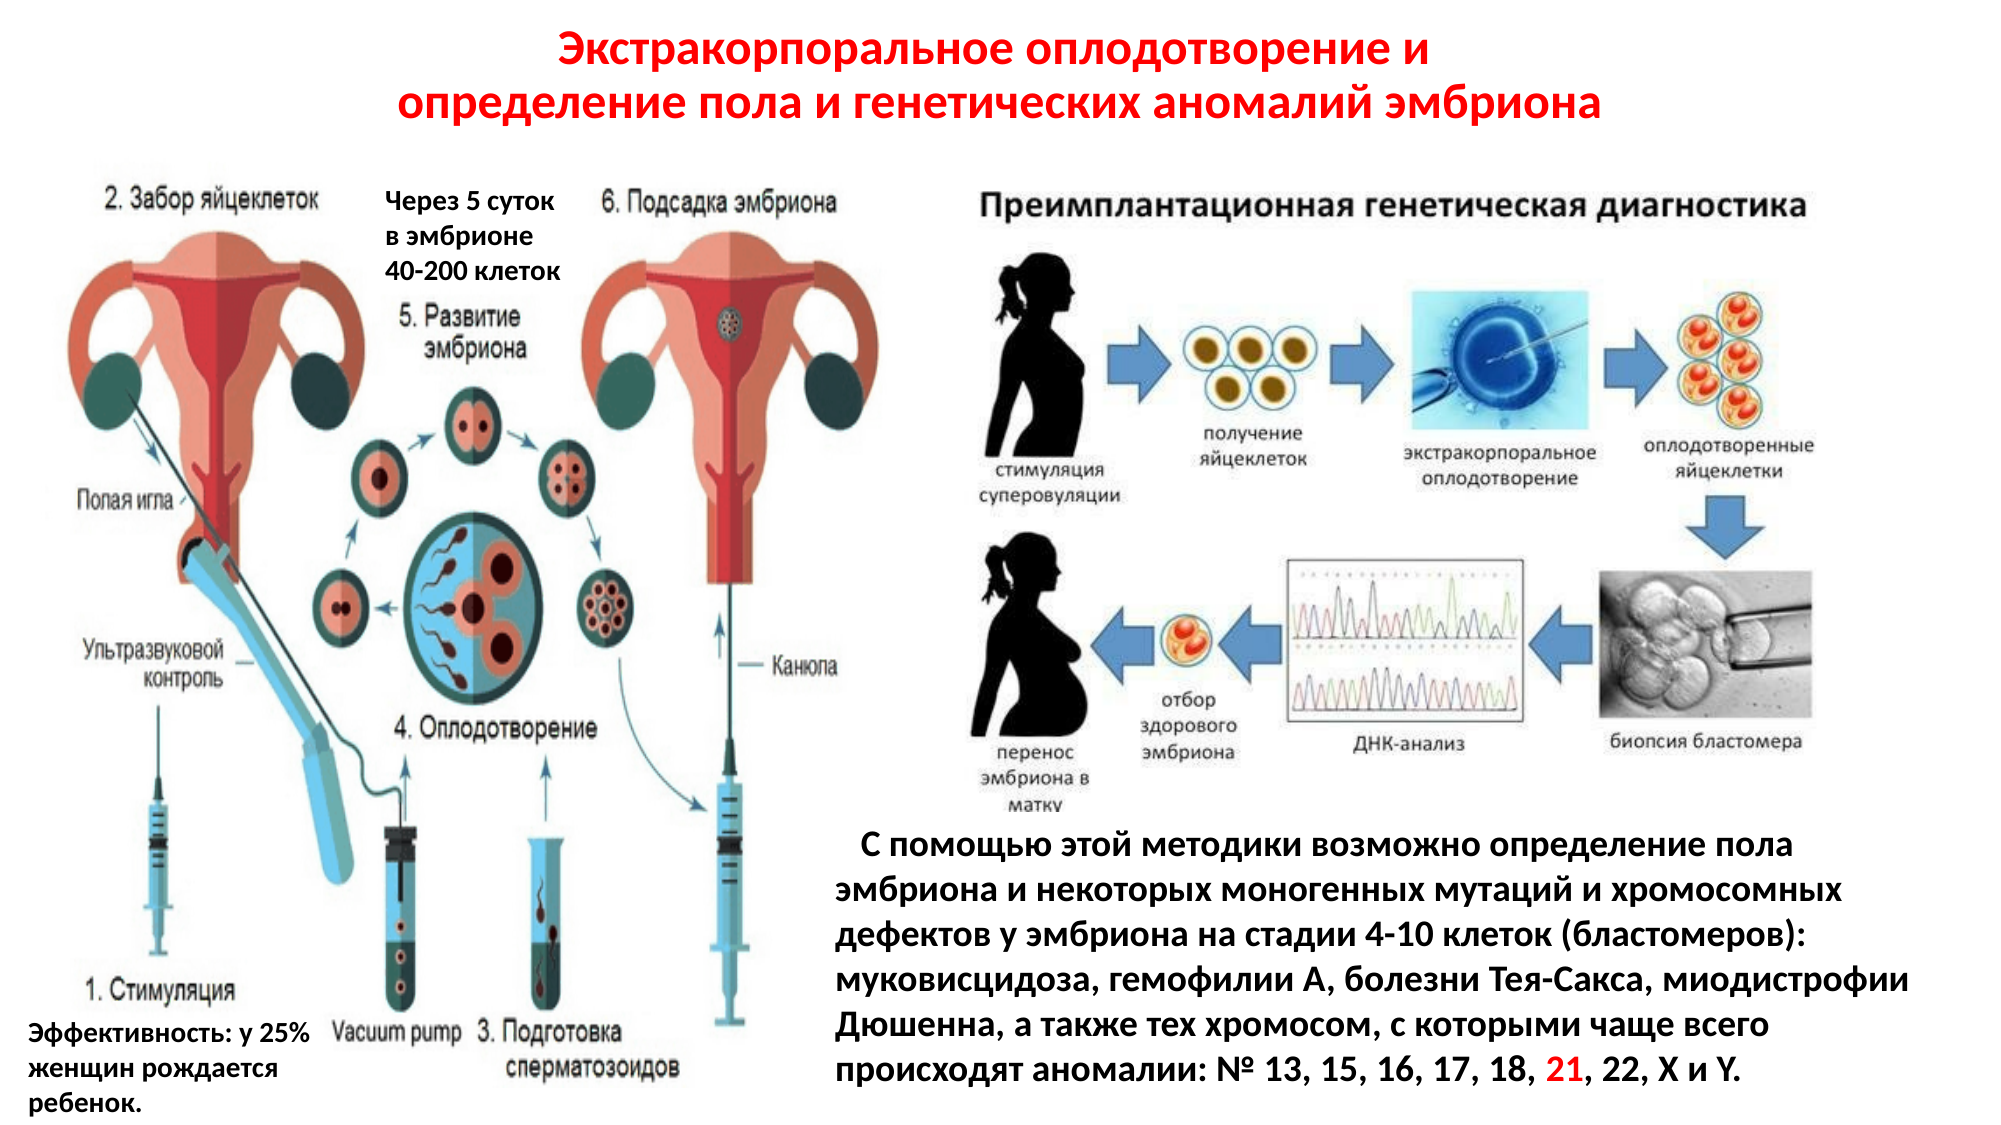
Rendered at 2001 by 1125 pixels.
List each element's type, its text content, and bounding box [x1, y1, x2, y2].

text_box Эффективность: у 25% женщин рождается ребенок. [13, 1006, 329, 1125]
picture [953, 154, 1829, 812]
title Экстракорпоральное оплодотворение и определение пола и генетических аномалий эмбриона [137, 13, 1863, 137]
text_box С помощью этой методики возможно определение пола эмбриона и некоторых моногенных мутаций и хромосомных дефектов у эмбриона на стадии 4-10 клеток (бластомеров): муковисцидоза, гемофилии А, болезни Тея-Сакса, миодистрофии Дюшенна, а также тех хромосом, с которыми чаще всего происходят аномалии: № 13, 15, 16, 17, 18, 21, 22, Х и Y. [820, 811, 1977, 1096]
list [35, 136, 911, 1088]
